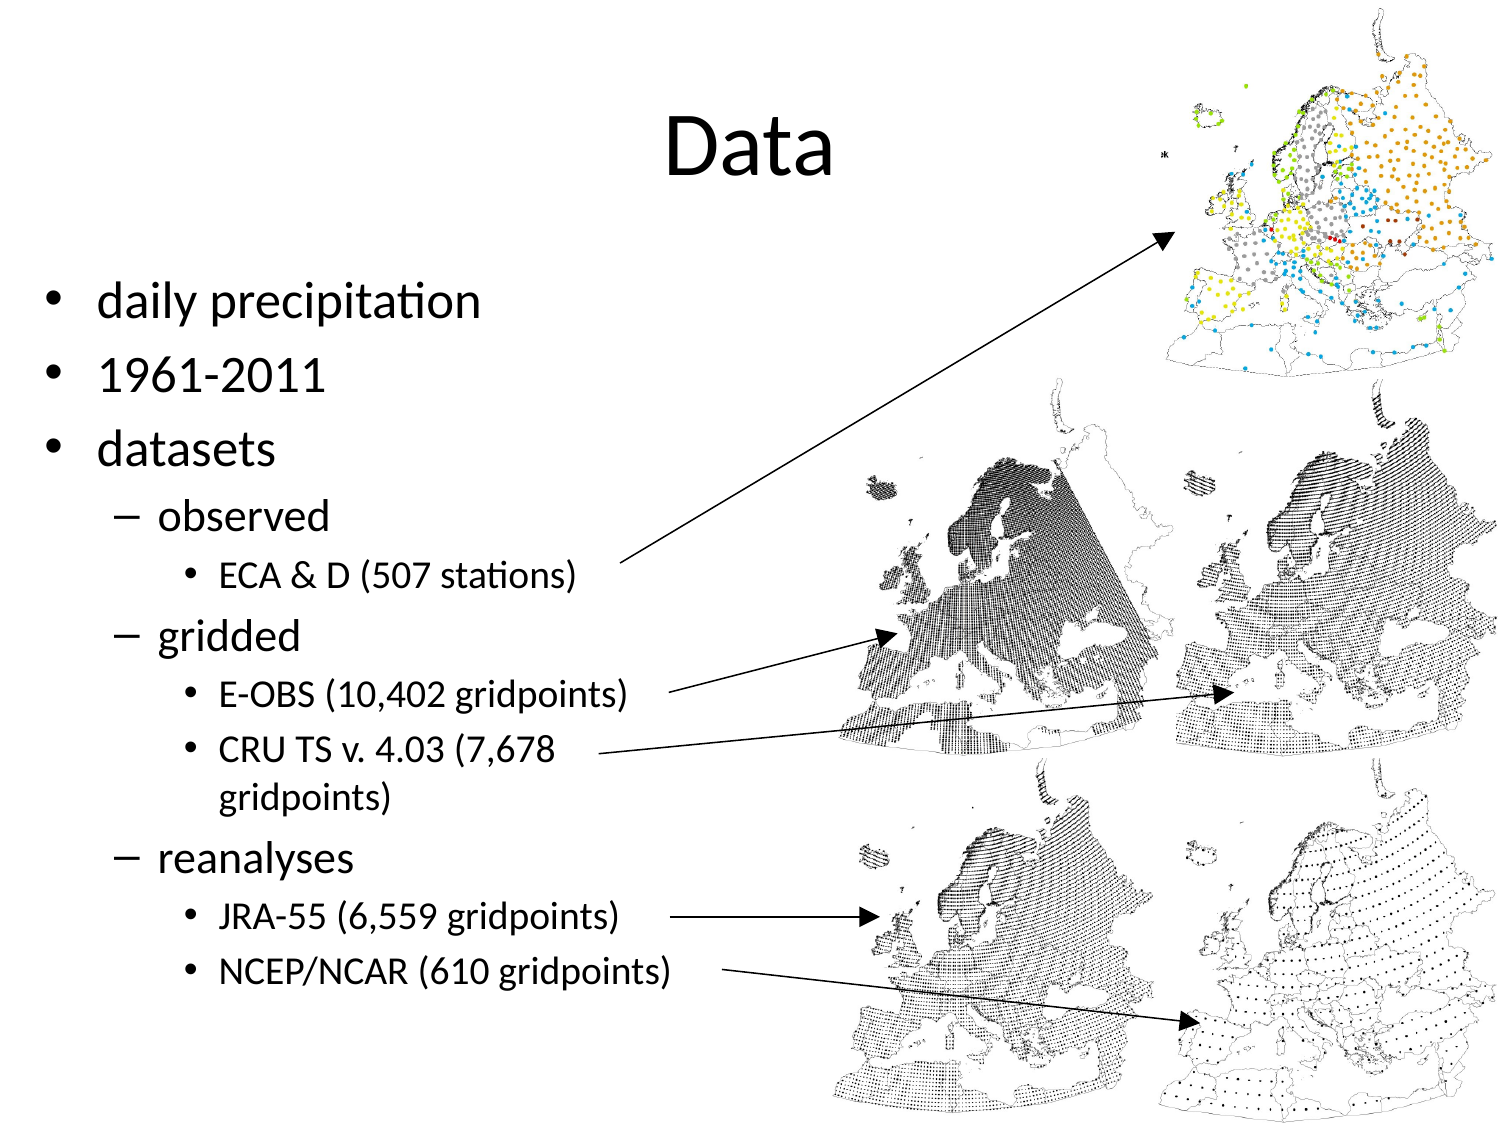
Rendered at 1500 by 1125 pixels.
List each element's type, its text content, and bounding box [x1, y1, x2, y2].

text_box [668, 633, 898, 690]
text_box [619, 231, 1176, 564]
list daily precipitation 1961-2011 datasets observed ECA & D (507 stations) gridded E-OBS (10,402 gridpoints) CRU TS v. 4.03 (7,678 gridpoints) reanalyses JRA-55 (6,559 gridpoints) NCEP/NCAR (610 gridpoints) [29, 258, 739, 1001]
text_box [721, 969, 1201, 1024]
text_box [598, 692, 1235, 754]
title Data [75, 45, 1156, 233]
picture [823, 4, 1499, 1124]
